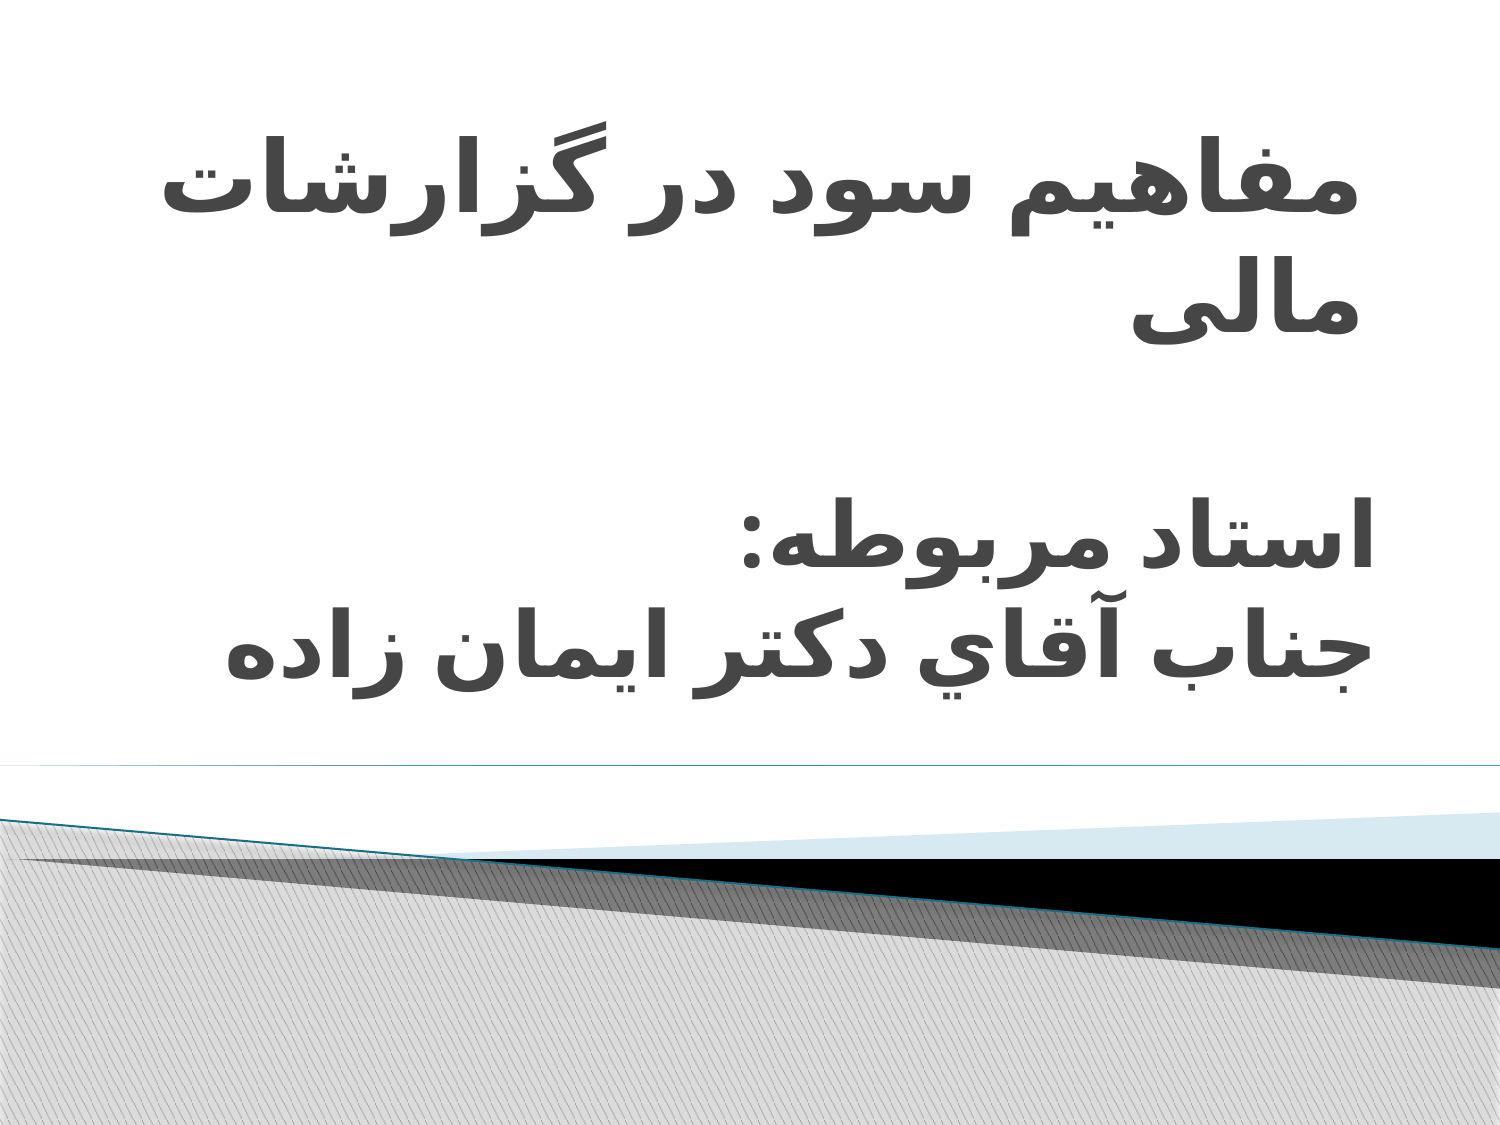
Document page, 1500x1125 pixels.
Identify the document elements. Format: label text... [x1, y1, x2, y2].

title مفاهیم سود در گزارشات مالی [105, 149, 1381, 480]
picture [5, 859, 1500, 989]
subtitle استاد مربوطه: جناب آقاي دكتر ايمان زاده [112, 468, 1388, 790]
